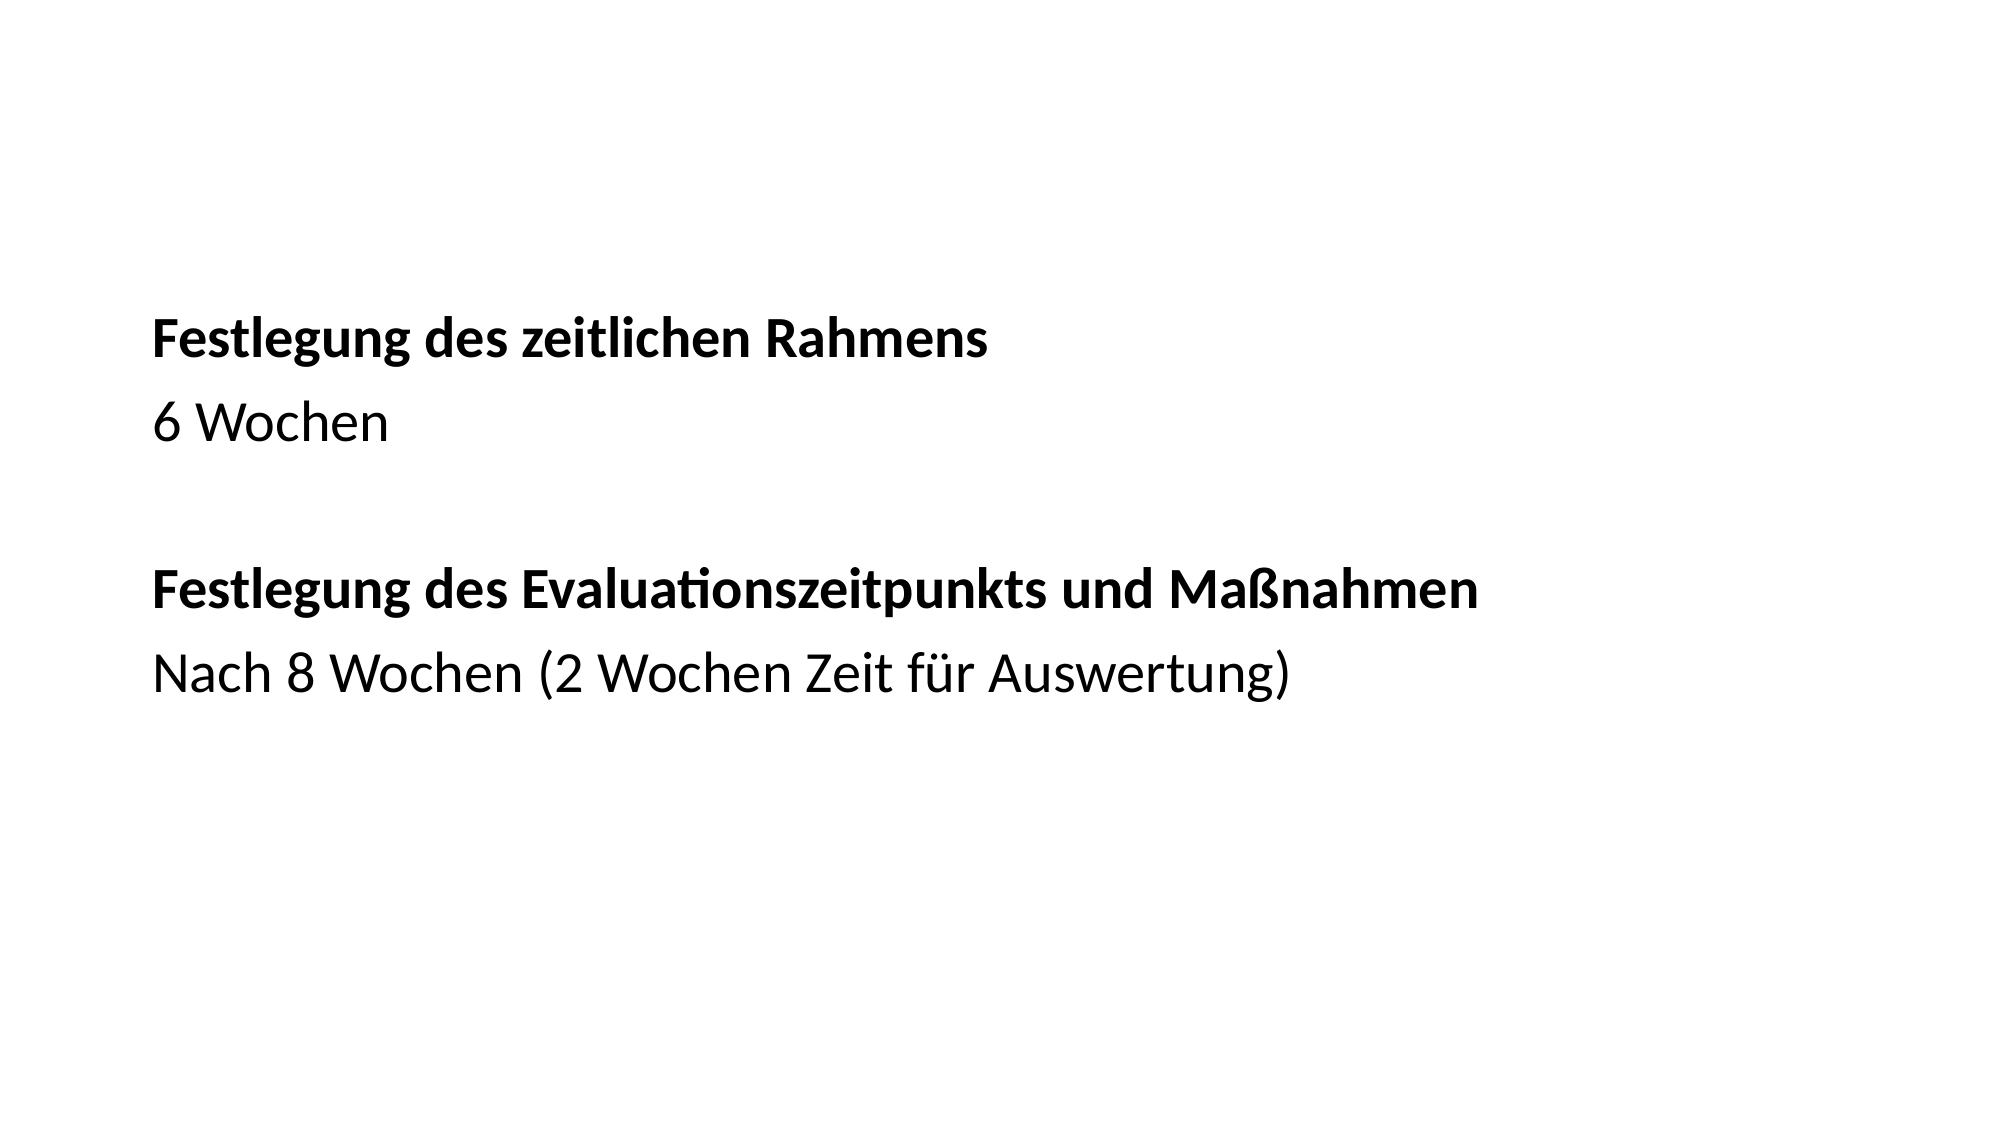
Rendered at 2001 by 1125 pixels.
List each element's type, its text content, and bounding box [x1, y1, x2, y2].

list Festlegung des zeitlichen Rahmens 6 Wochen Festlegung des Evaluationszeitpunkts und Maßnahmen Nach 8 Wochen (2 Wochen Zeit für Auswertung) [137, 299, 1863, 1014]
